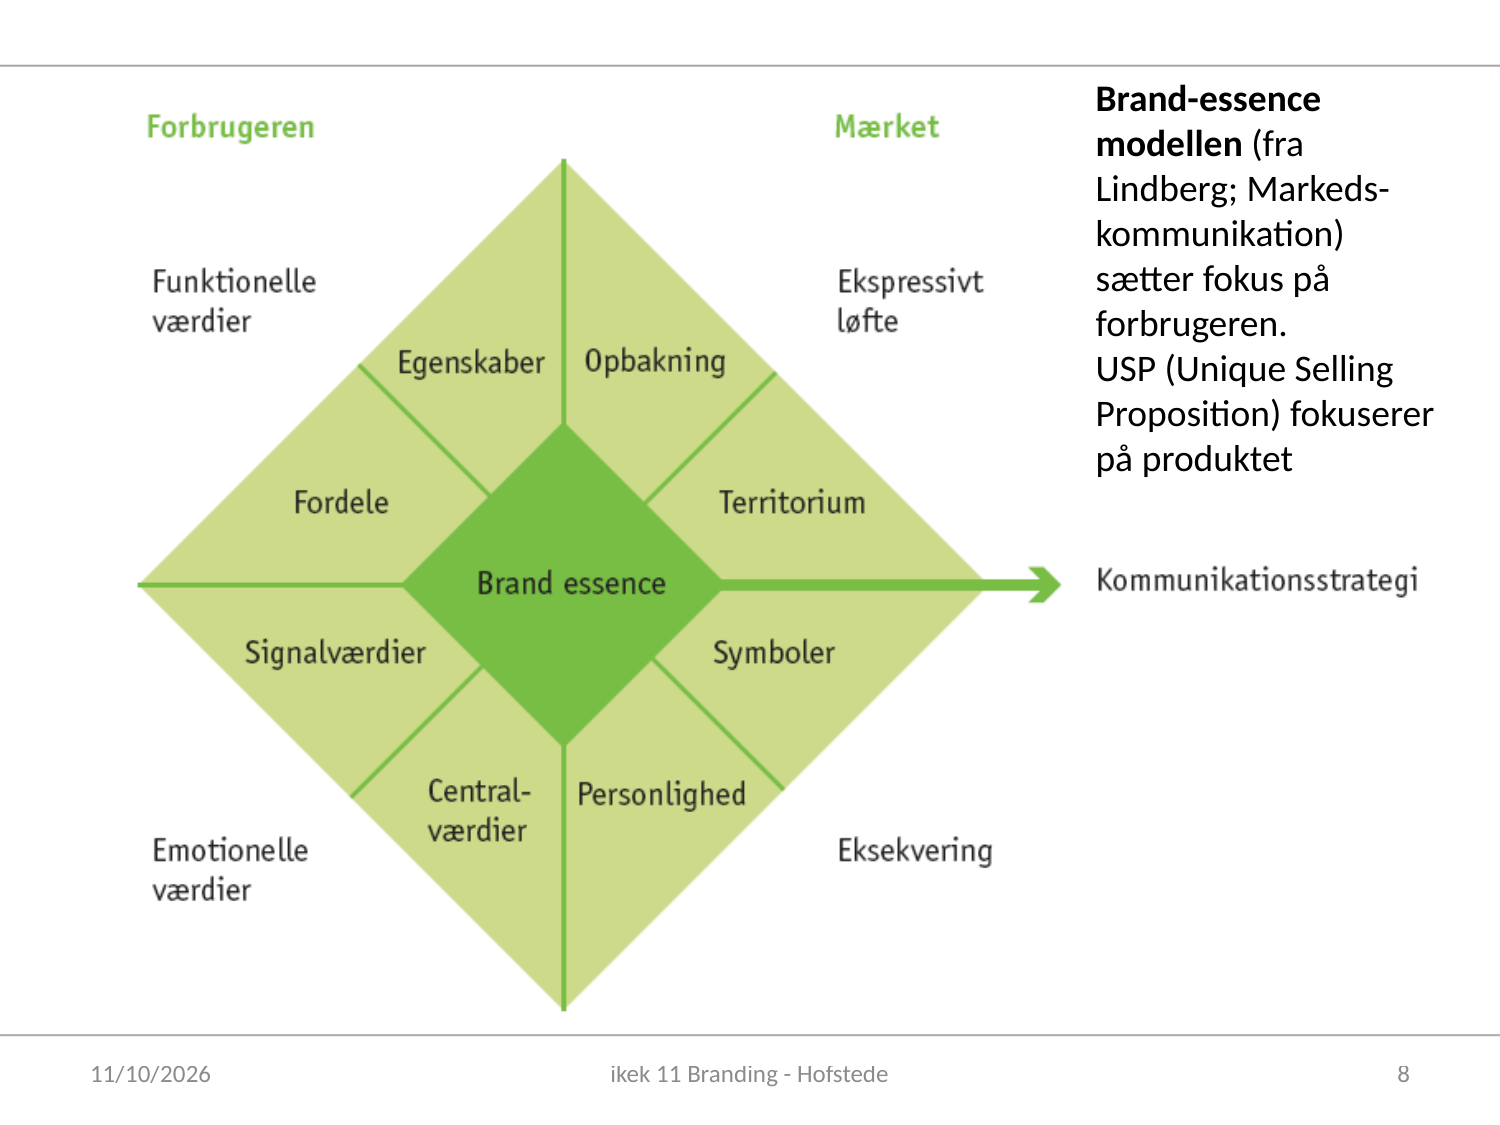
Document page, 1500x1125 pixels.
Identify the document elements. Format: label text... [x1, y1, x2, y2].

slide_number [75, 1073, 425, 1103]
slide_number 8 [1074, 1073, 1425, 1103]
footer ikek 11 Branding - Hofstede [512, 1073, 988, 1103]
picture [0, 7, 1500, 1066]
